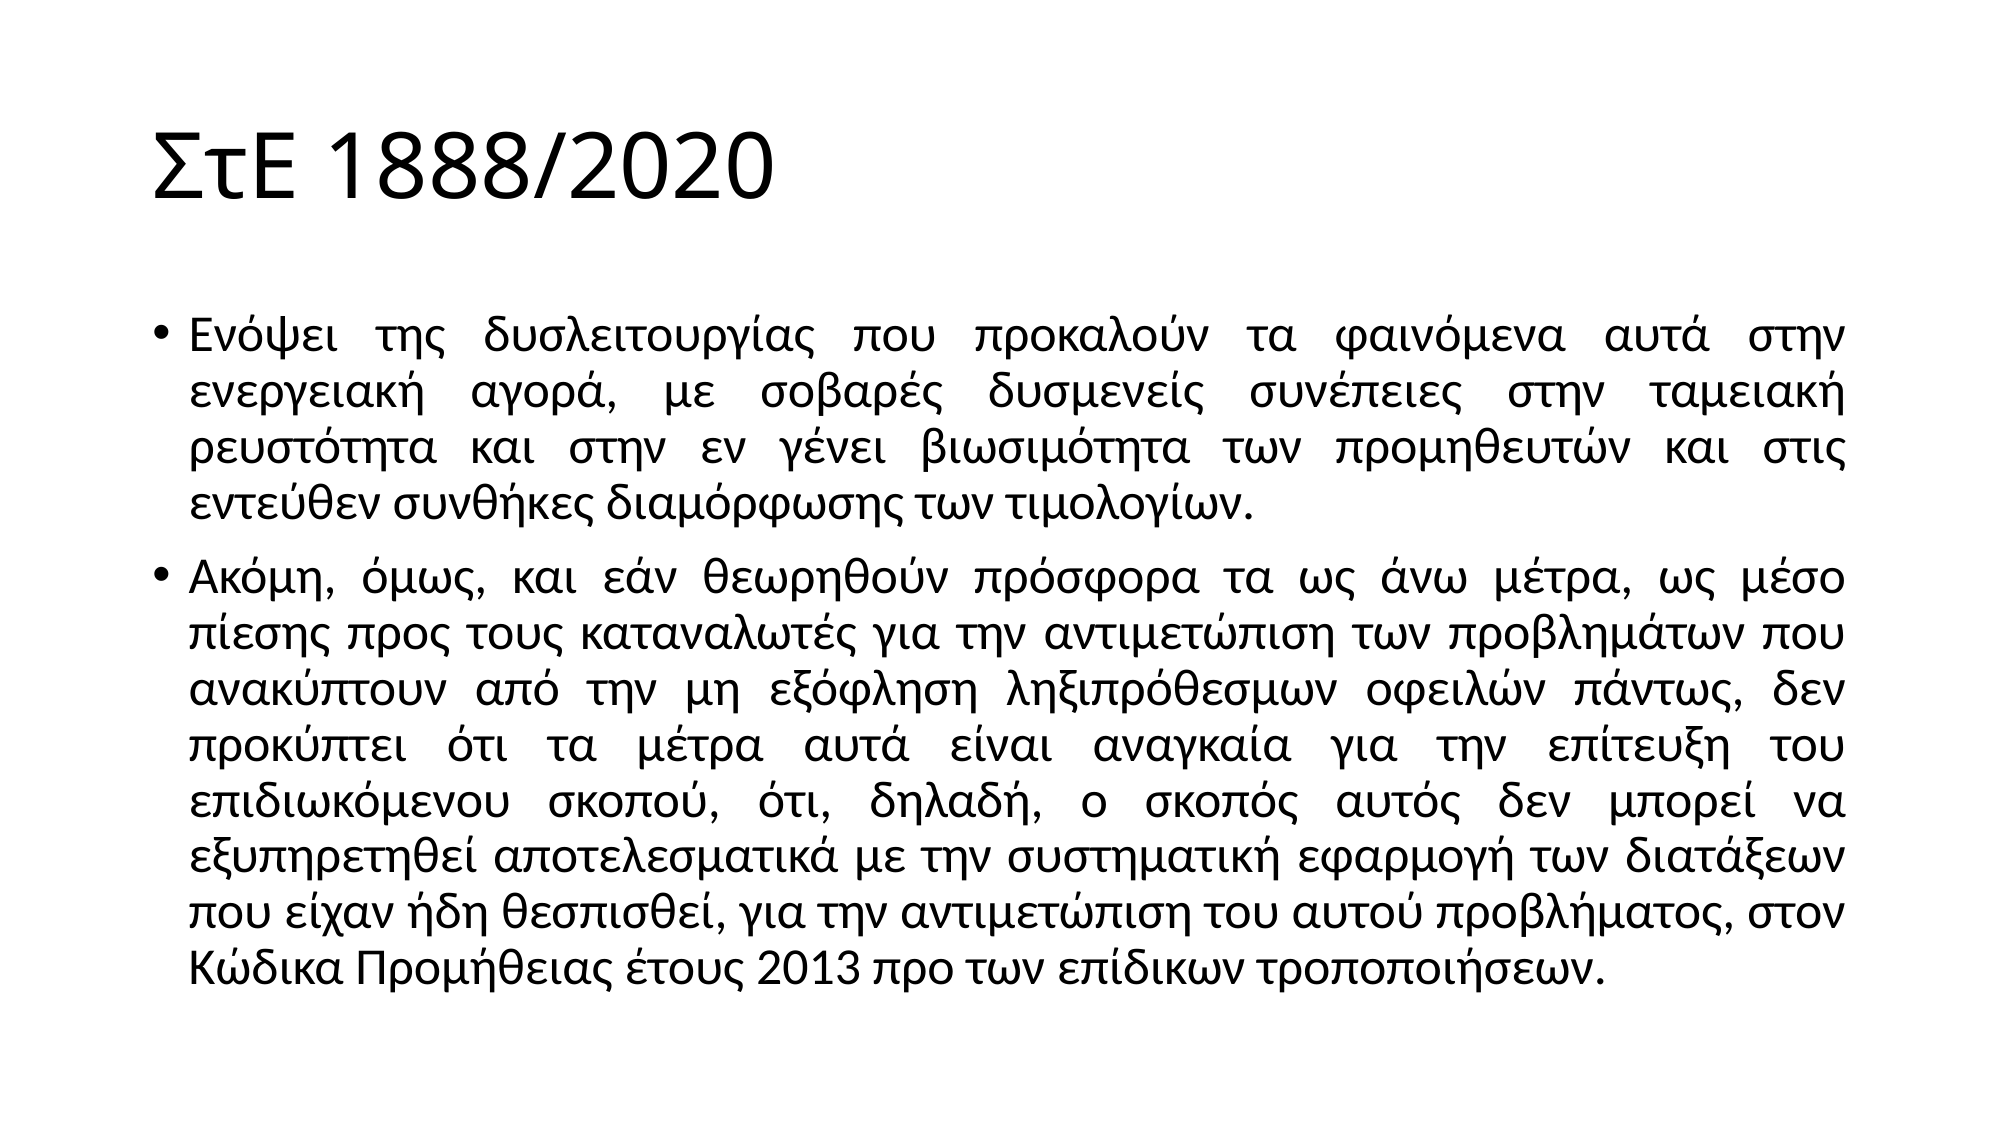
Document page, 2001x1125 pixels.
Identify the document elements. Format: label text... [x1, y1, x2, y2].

list Ενόψει της δυσλειτουργίας που προκαλούν τα φαινόμενα αυτά στην ενεργειακή αγορά, με σοβαρές δυσμενείς συνέπειες στην ταμειακή ρευστότητα και στην εν γένει βιωσιμότητα των προμηθευτών και στις εντεύθεν συνθήκες διαμόρφωσης των τιμολογίων. Ακόμη, όμως, και εάν θεωρηθούν πρόσφορα τα ως άνω μέτρα, ως μέσο πίεσης προς τους καταναλωτές για την αντιμετώπιση των προβλημάτων που ανακύπτουν από την μη εξόφληση ληξιπρόθεσμων οφειλών πάντως, δεν προκύπτει ότι τα μέτρα αυτά είναι αναγκαία για την επίτευξη του επιδιωκόμενου σκοπού, ότι, δηλαδή, ο σκοπός αυτός δεν μπορεί να εξυπηρετηθεί αποτελεσματικά με την συστηματική εφαρμογή των διατάξεων που είχαν ήδη θεσπισθεί, για την αντιμετώπιση του αυτού προβλήματος, στον Κώδικα Προμήθειας έτους 2013 προ των επίδικων τροποποιήσεων. [137, 299, 1863, 1014]
title ΣτΕ 1888/2020 [137, 59, 1863, 278]
